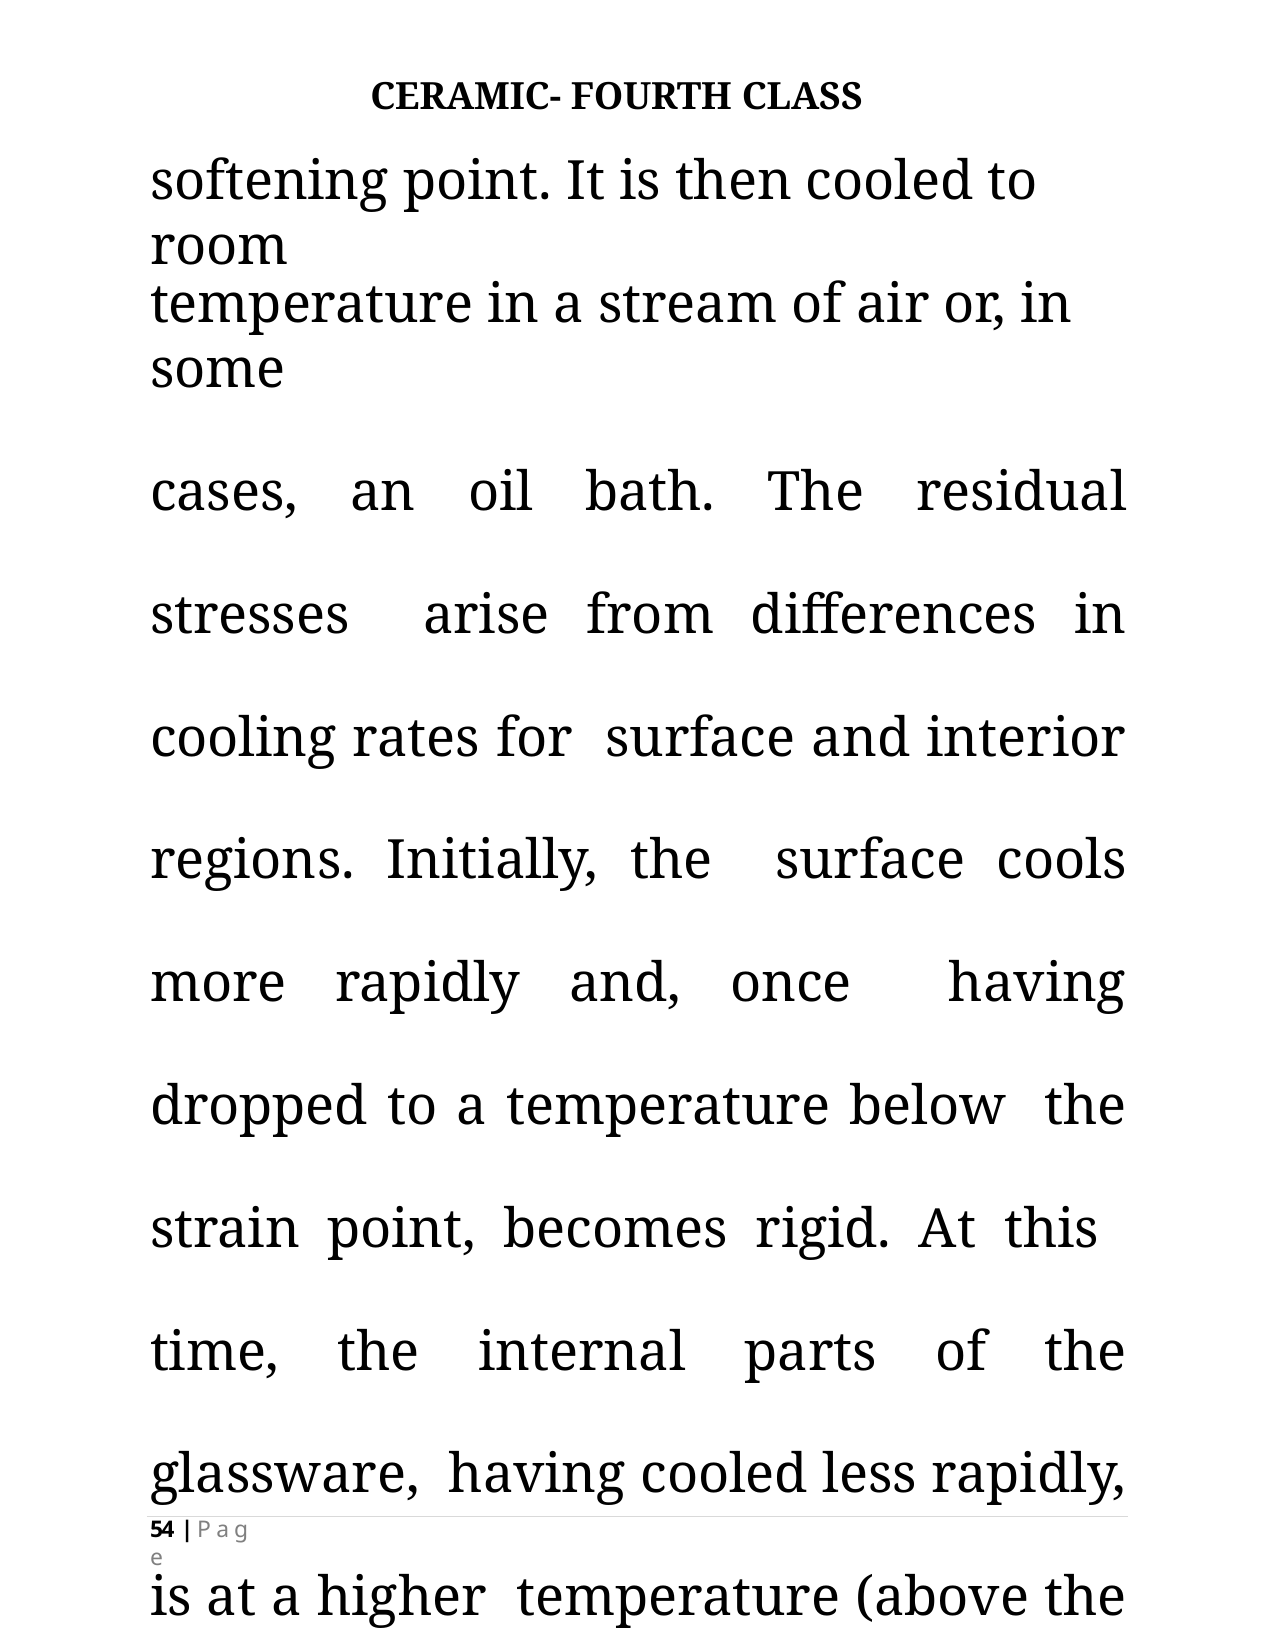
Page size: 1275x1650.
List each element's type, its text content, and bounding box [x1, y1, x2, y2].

text_box CERAMIC- FOURTH CLASS [368, 69, 907, 117]
title softening point. It is then cooled to room [147, 143, 1128, 266]
text_box temperature in a stream of air or, in some cases, an oil bath. The residual stresses arise from differences in cooling rates for surface and interior regions. Initially, the surface cools more rapidly and, once having dropped to a temperature below the strain point, becomes rigid. At this time, the internal parts of the glassware, having cooled less rapidly, is at a higher temperature (above the strain point) and, [147, 266, 1128, 1650]
